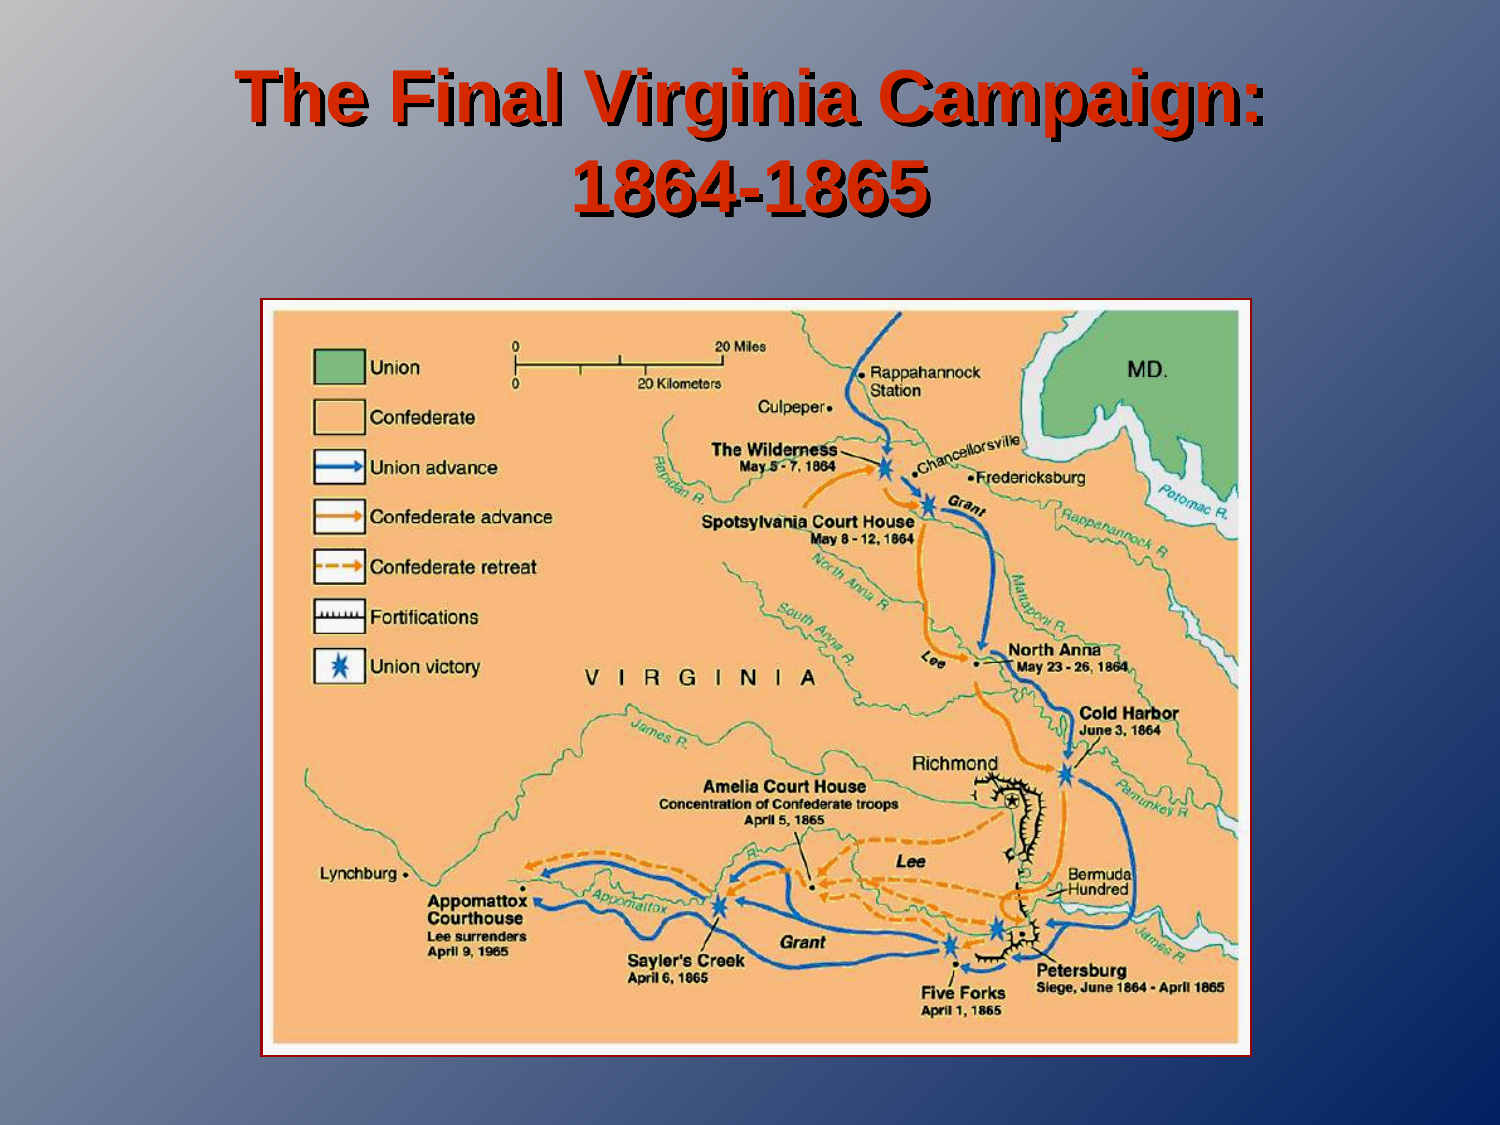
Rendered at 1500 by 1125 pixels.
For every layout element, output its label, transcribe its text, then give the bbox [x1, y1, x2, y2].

picture [262, 299, 1251, 1055]
text_box The Final Virginia Campaign: 1864-1865 [62, 39, 1438, 235]
